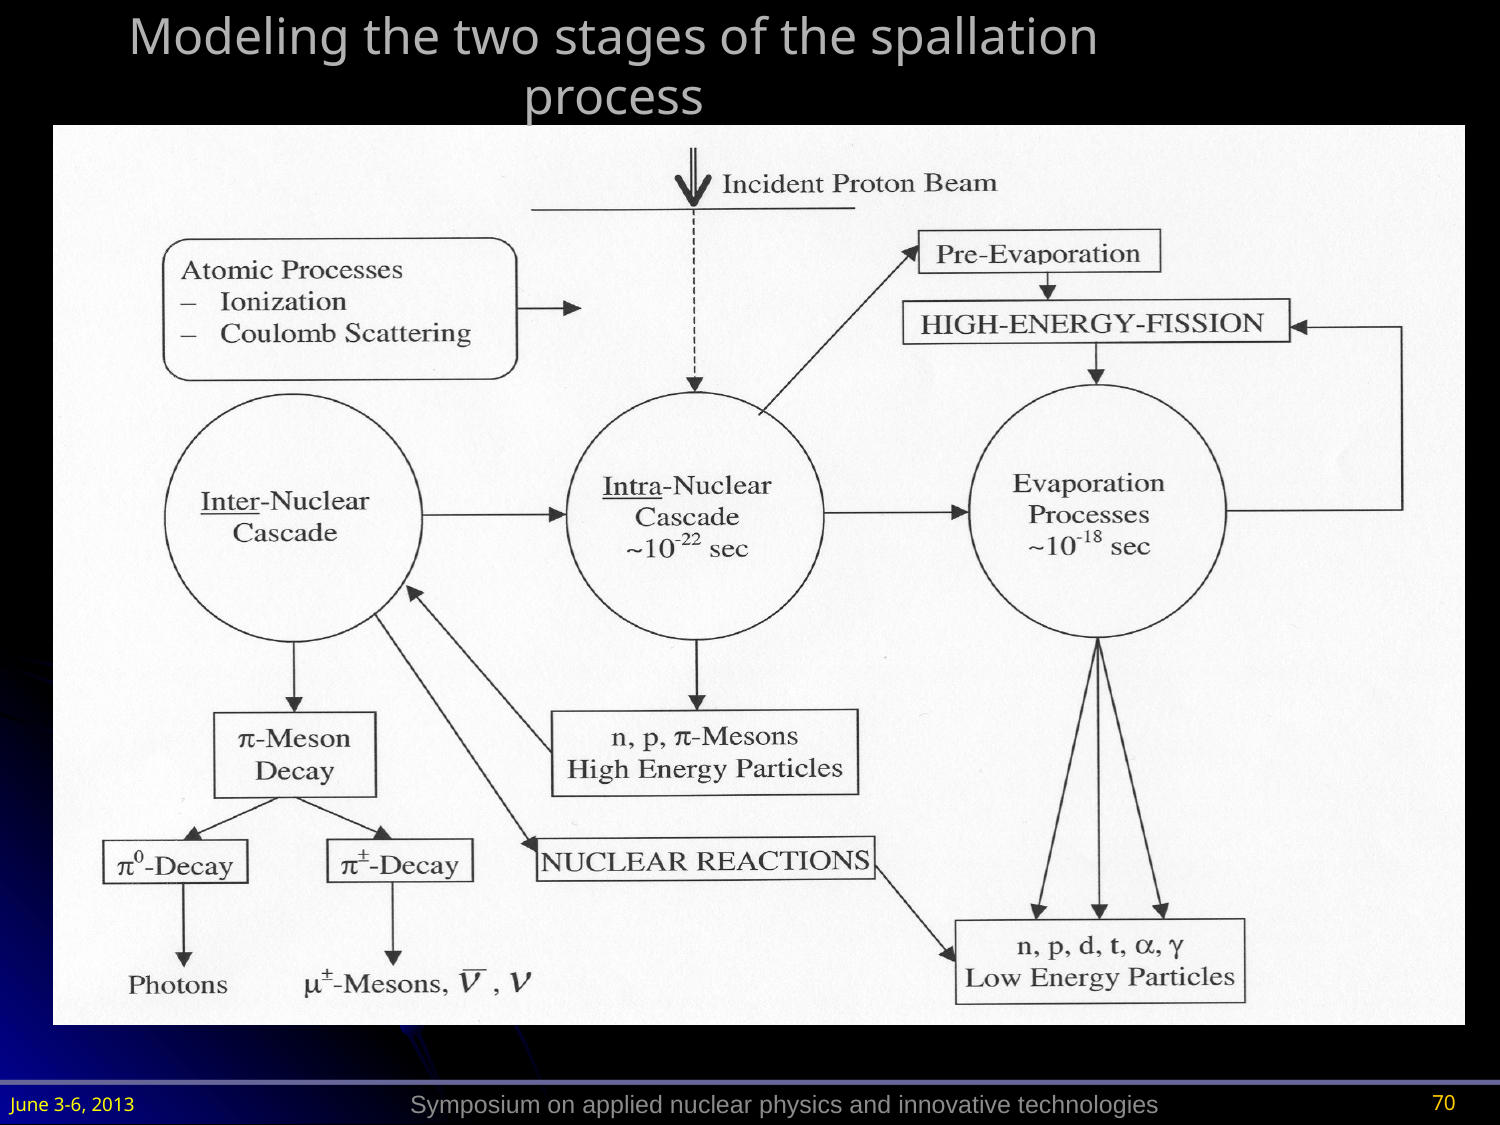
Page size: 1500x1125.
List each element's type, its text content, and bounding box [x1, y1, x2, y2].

picture [52, 125, 1465, 1025]
text_box Modeling the two stages of the spallation process [17, 30, 1211, 98]
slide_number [0, 1085, 679, 1125]
slide_number 70 [1387, 1082, 1471, 1125]
